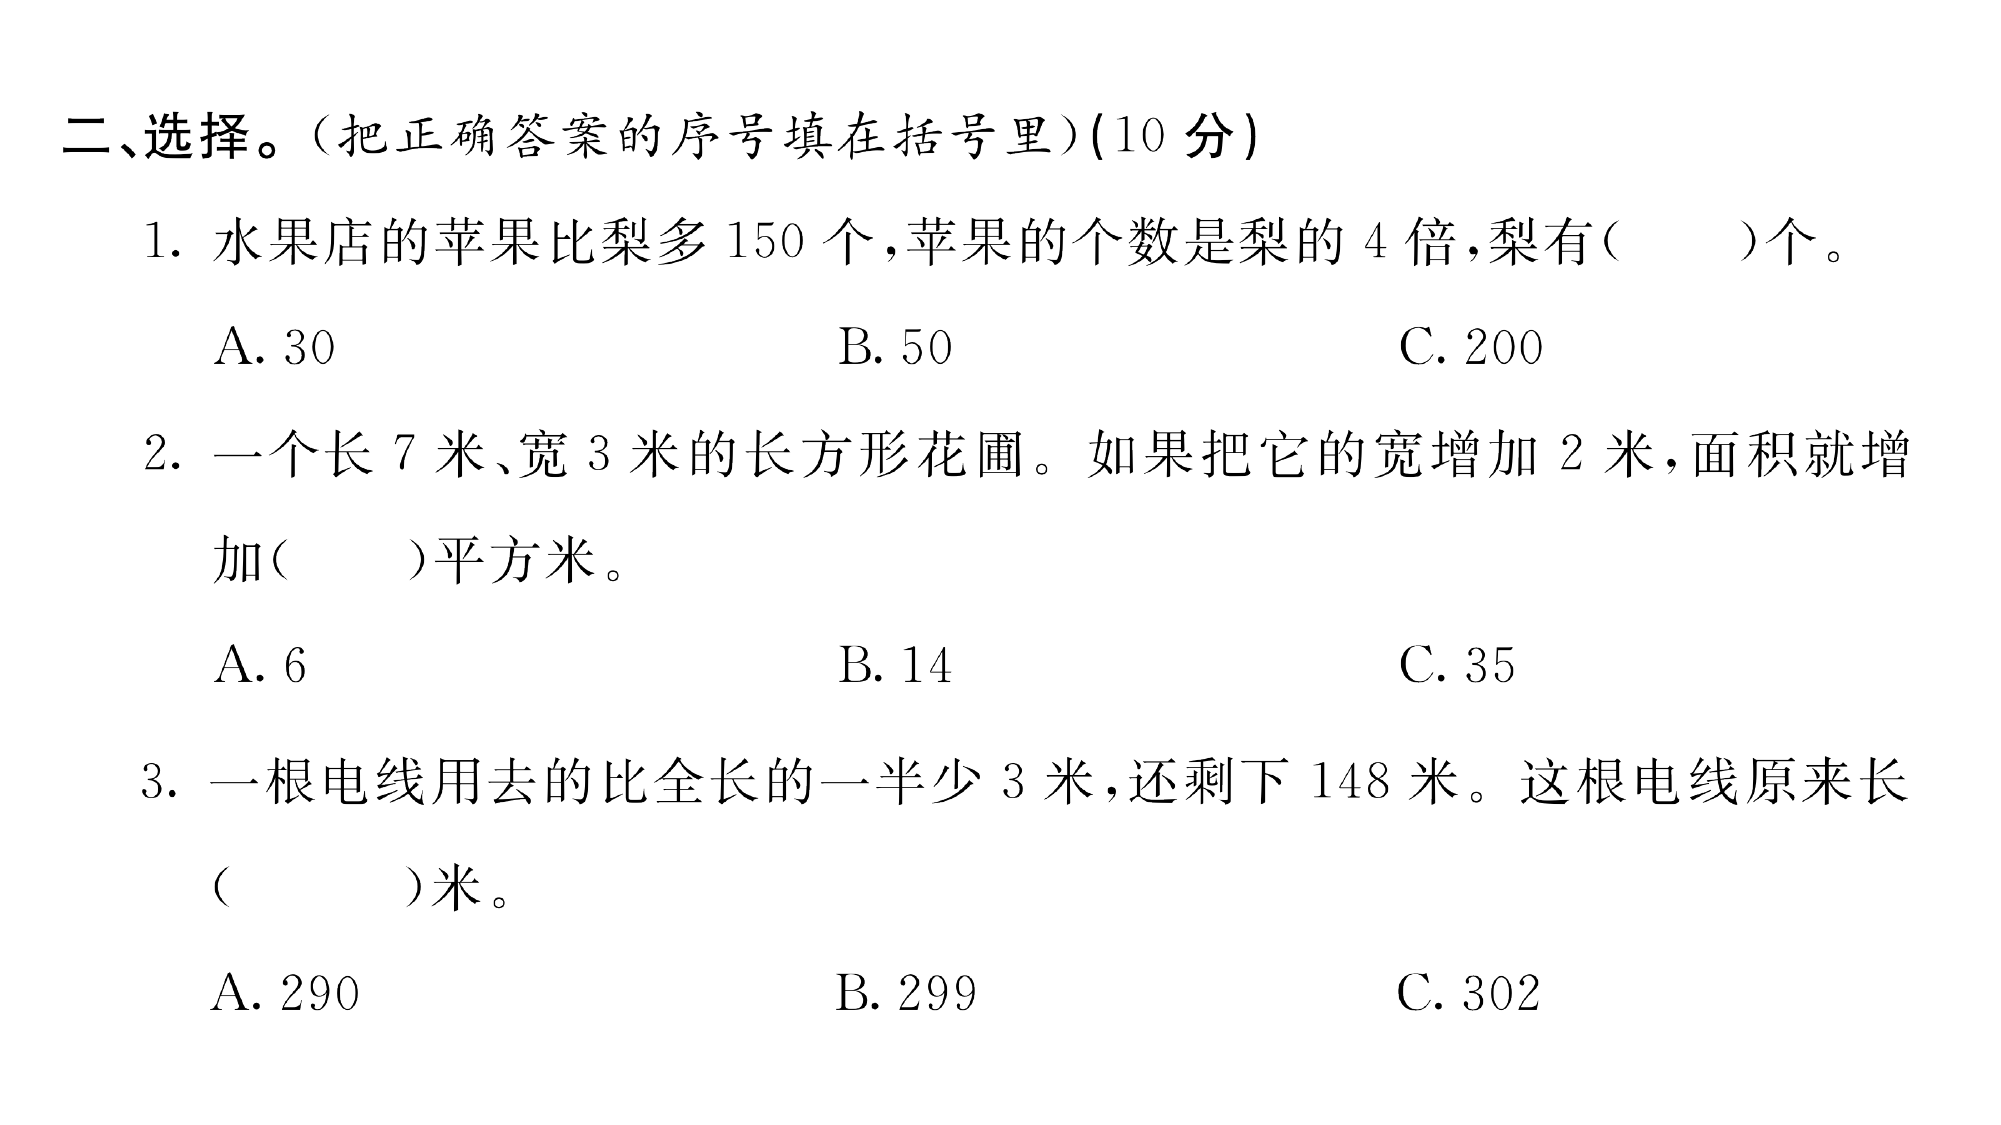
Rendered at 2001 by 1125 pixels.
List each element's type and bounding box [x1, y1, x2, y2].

picture [58, 66, 1949, 718]
picture [137, 727, 1945, 1040]
